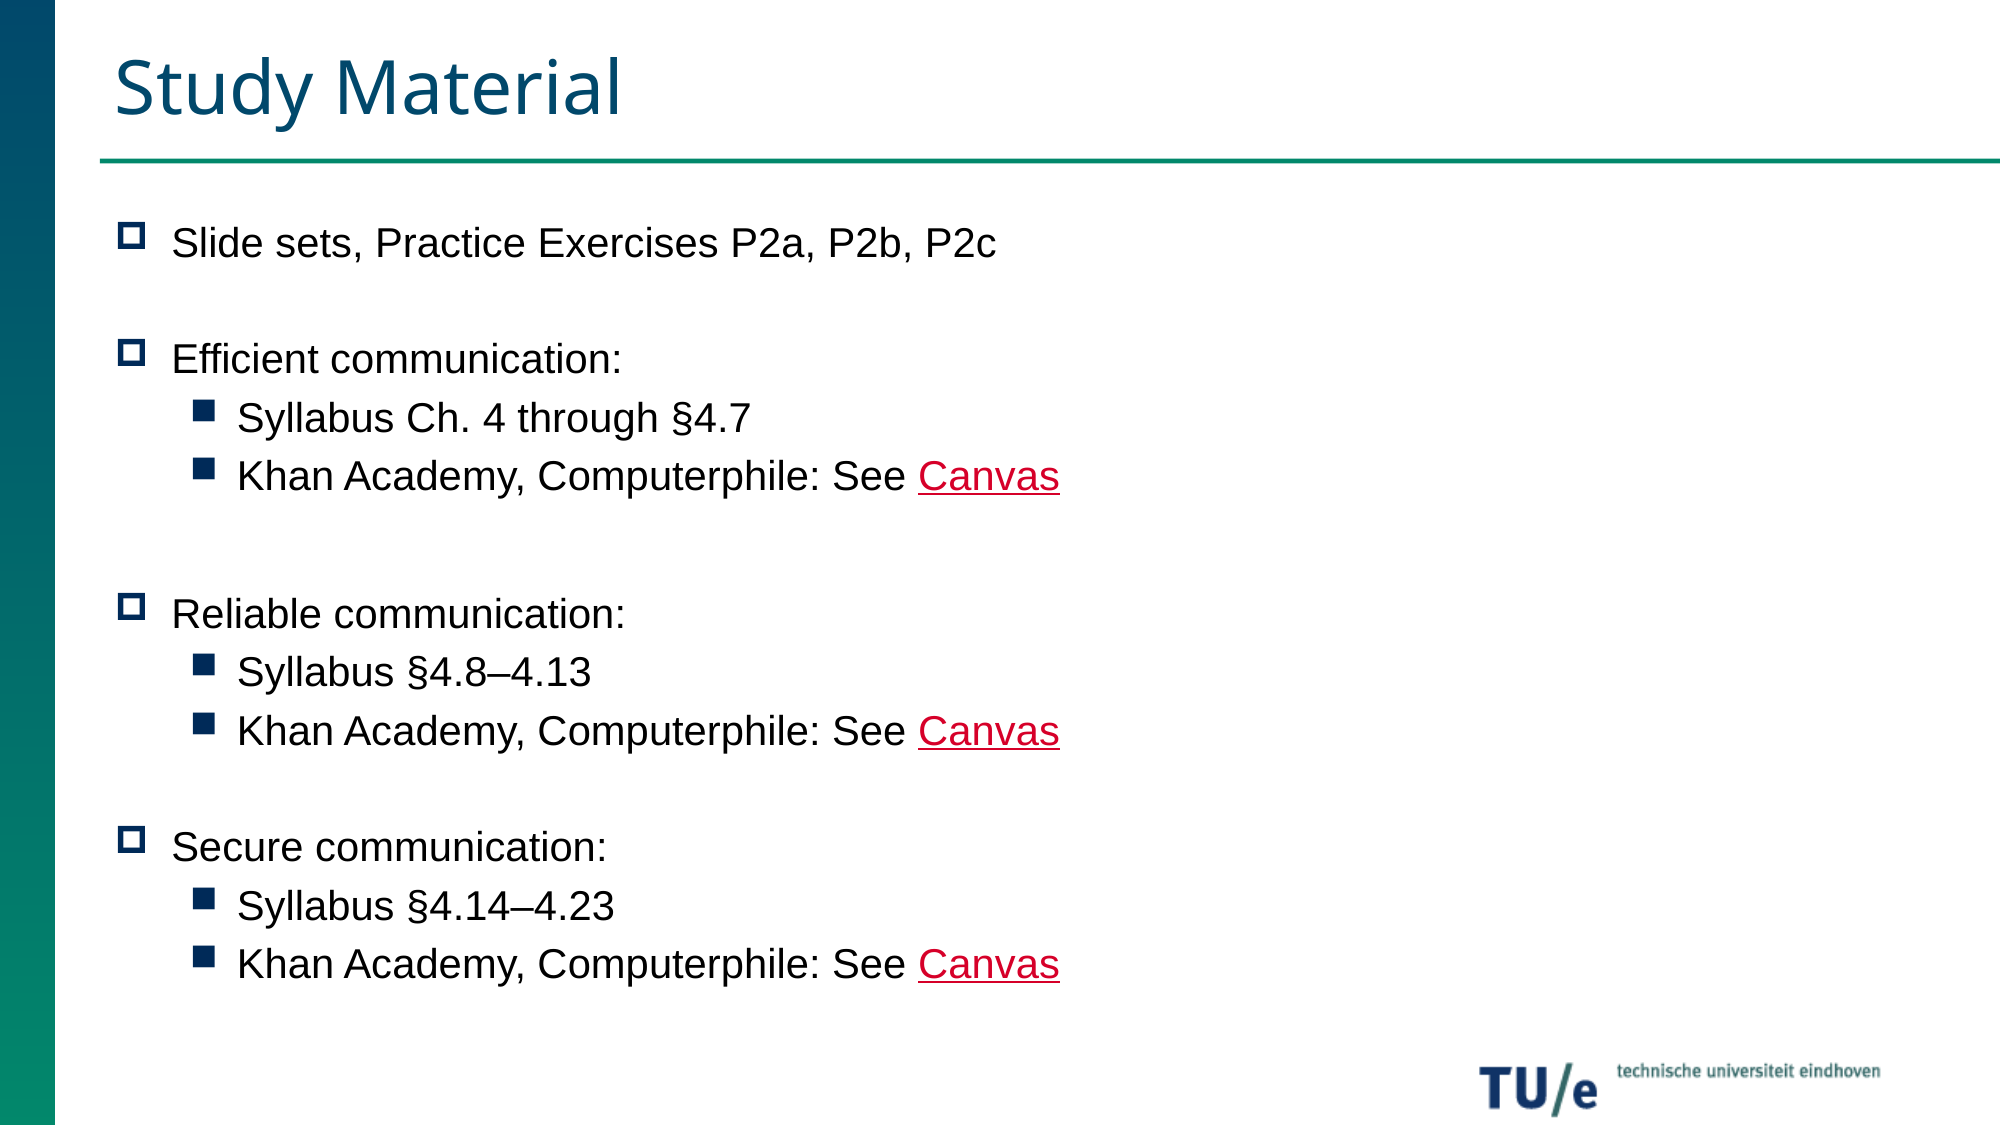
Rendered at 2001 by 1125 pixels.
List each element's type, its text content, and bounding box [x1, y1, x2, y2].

list Slide sets, Practice Exercises P2a, P2b, P2c Efficient communication: Syllabus Ch. 4 through §4.7 Khan Academy, Computerphile: See Canvas Reliable communication: Syllabus §4.8–4.13 Khan Academy, Computerphile: See Canvas Secure communication: Syllabus §4.14–4.23 Khan Academy, Computerphile: See Canvas [99, 207, 1885, 1036]
picture [1470, 1042, 1884, 1125]
title Study Material [99, 30, 1957, 138]
